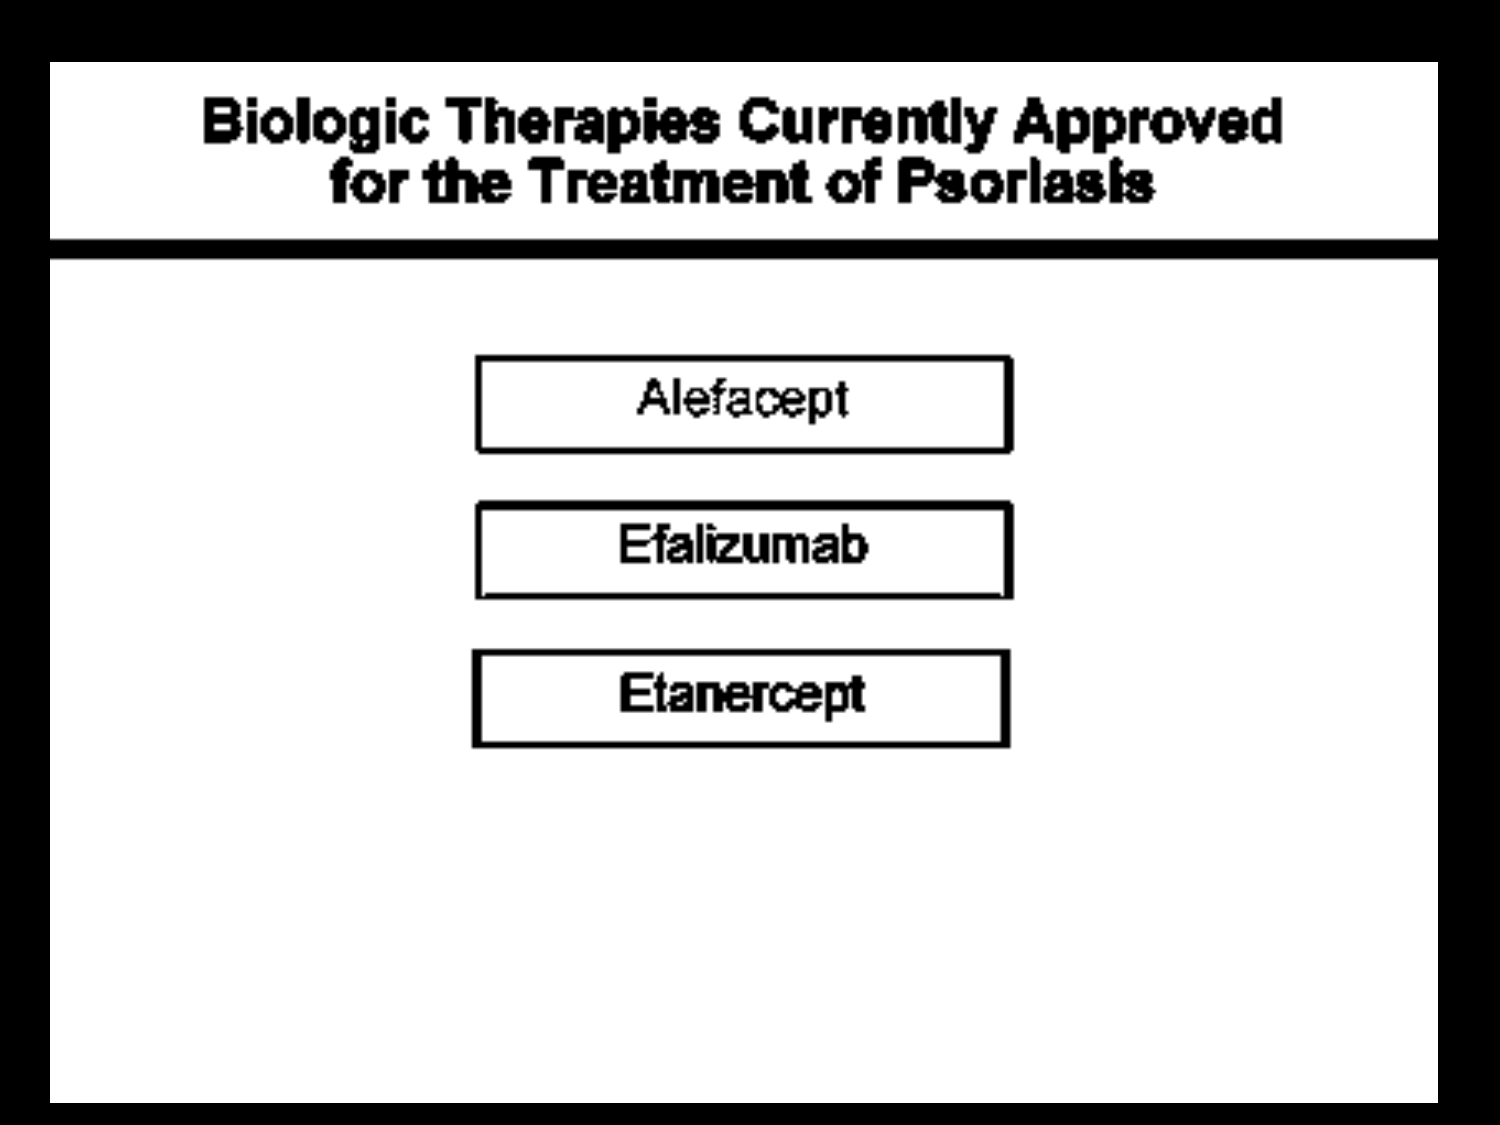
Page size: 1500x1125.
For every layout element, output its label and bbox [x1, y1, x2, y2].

picture [49, 62, 1438, 1104]
